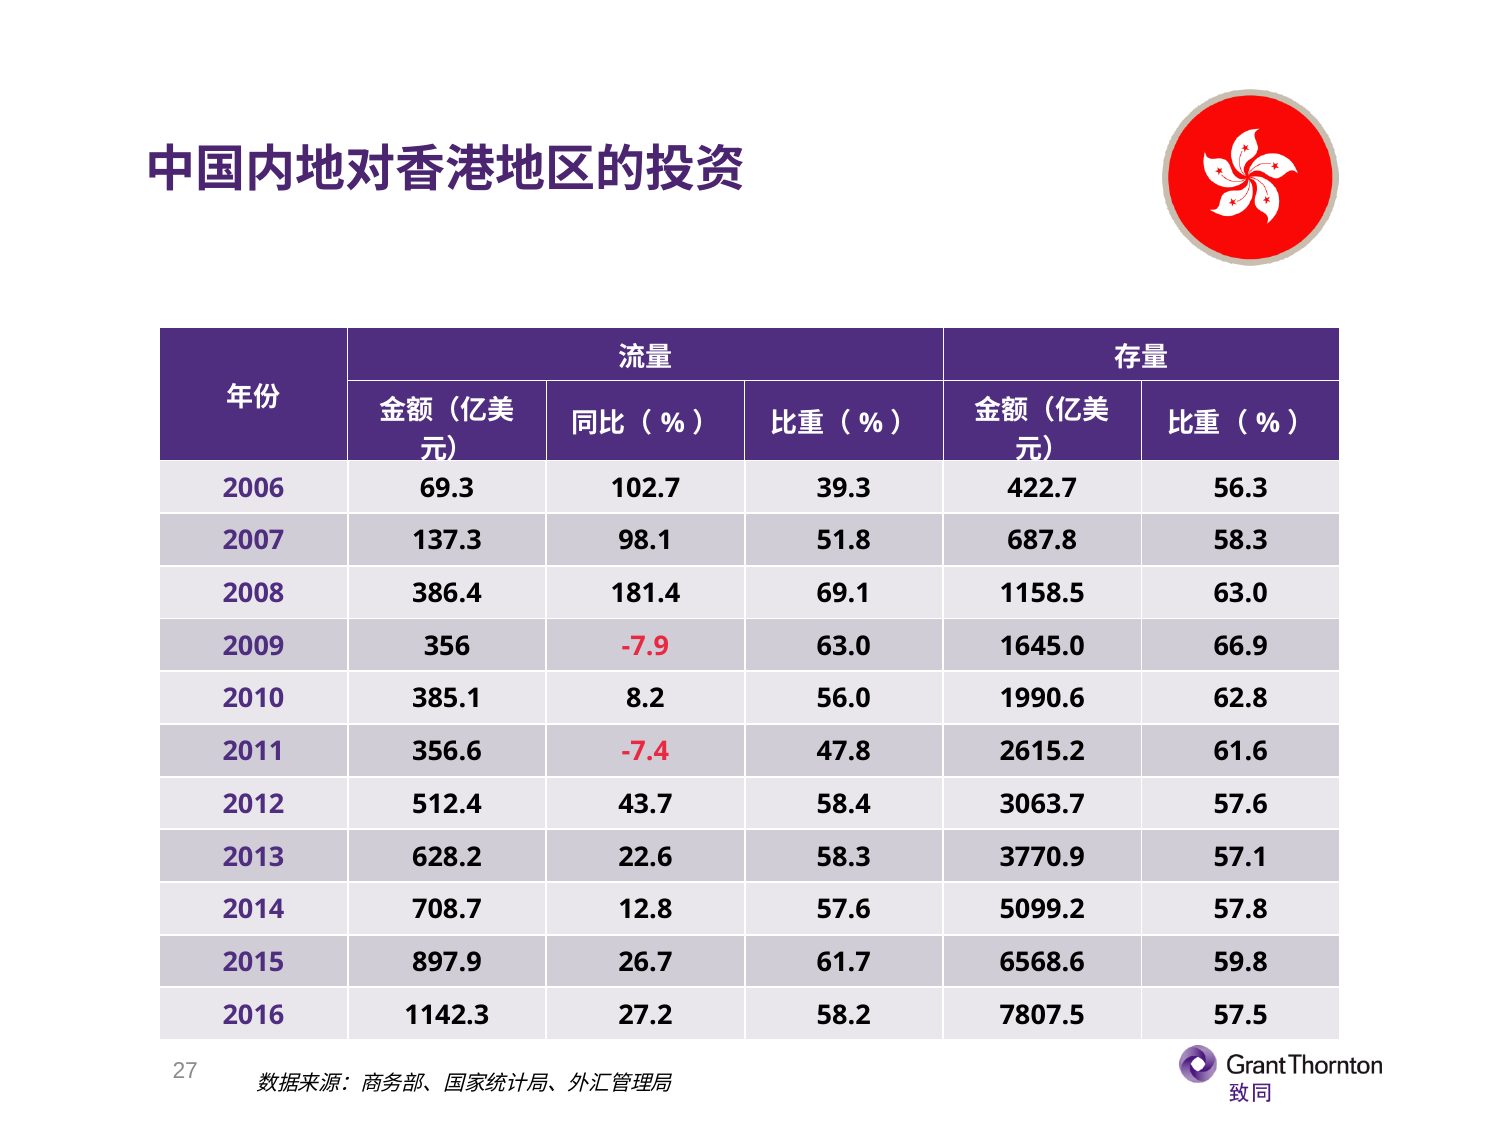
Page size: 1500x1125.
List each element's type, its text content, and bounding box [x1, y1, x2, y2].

table_cell 2015 [160, 936, 347, 986]
table_cell 57.8 [1142, 883, 1339, 934]
table_cell 26.7 [547, 936, 744, 986]
table_header 流量 [348, 328, 943, 380]
table_cell 708.7 [349, 883, 545, 934]
table_cell 385.1 [349, 672, 545, 723]
table_cell 628.2 [349, 830, 545, 881]
table_cell 2012 [160, 778, 347, 828]
table_cell 58.2 [746, 988, 942, 1039]
table_cell 897.9 [349, 936, 545, 986]
table_cell 39.3 [746, 461, 942, 512]
table_cell 3063.7 [944, 778, 1141, 828]
table_cell 12.8 [547, 883, 744, 934]
table_cell 2008 [160, 567, 347, 618]
table_cell 69.3 [349, 461, 545, 512]
table_cell 61.7 [746, 936, 942, 986]
table_cell 6568.6 [944, 936, 1141, 986]
table_cell 61.6 [1142, 725, 1339, 776]
table_cell 47.8 [746, 725, 942, 776]
table_cell 63.0 [746, 619, 942, 670]
table_cell 66.9 [1142, 619, 1339, 670]
table_cell 386.4 [349, 567, 545, 618]
table_cell 512.4 [349, 778, 545, 828]
table_cell 422.7 [944, 461, 1141, 512]
table_cell 2016 [160, 988, 347, 1039]
table_cell 1158.5 [944, 567, 1141, 618]
table_cell 69.1 [746, 567, 942, 618]
table_cell 56.0 [746, 672, 942, 723]
picture [1179, 1045, 1382, 1102]
table_cell 57.5 [1142, 988, 1339, 1039]
list 中国内地对香港地区的投资 [132, 130, 1078, 223]
table_cell 57.1 [1142, 830, 1339, 881]
table_cell 2615.2 [944, 725, 1141, 776]
table_cell 58.3 [746, 830, 942, 881]
table_cell 比重（%） [745, 381, 943, 460]
table_cell 2007 [160, 514, 347, 565]
table_cell 1990.6 [944, 672, 1141, 723]
table_cell -7.9 [547, 619, 744, 670]
table_cell 22.6 [547, 830, 744, 881]
table_cell 62.8 [1142, 672, 1339, 723]
table_cell 3770.9 [944, 830, 1141, 881]
table_cell 7807.5 [944, 988, 1141, 1039]
table_cell 57.6 [746, 883, 942, 934]
table_cell 356.6 [349, 725, 545, 776]
table_cell 181.4 [547, 567, 744, 618]
table_cell 98.1 [547, 514, 744, 565]
table_cell 58.3 [1142, 514, 1339, 565]
table_cell 1142.3 [349, 988, 545, 1039]
text_box 数据来源：商务部、国家统计局、外汇管理局 [241, 1062, 823, 1103]
table_cell 同比（%） [547, 381, 744, 460]
table_cell 57.6 [1142, 778, 1339, 828]
table_cell 2013 [160, 830, 347, 881]
table_cell 63.0 [1142, 567, 1339, 618]
table_cell 27.2 [547, 988, 744, 1039]
table_cell 687.8 [944, 514, 1141, 565]
table_cell 2011 [160, 725, 347, 776]
table_header 年份 [160, 328, 347, 460]
table_cell 金额（亿美元） [944, 381, 1141, 460]
table_cell 56.3 [1142, 461, 1339, 512]
table_cell 43.7 [547, 778, 744, 828]
table_cell 51.8 [746, 514, 942, 565]
table_cell 59.8 [1142, 936, 1339, 986]
table_cell -7.4 [547, 725, 744, 776]
table_cell 5099.2 [944, 883, 1141, 934]
table_header 存量 [944, 328, 1339, 380]
picture [1160, 87, 1339, 266]
table_cell 2006 [160, 461, 347, 512]
table_cell 比重（%） [1142, 381, 1339, 460]
slide_number 26 [128, 1039, 212, 1099]
table_cell 2009 [160, 619, 347, 670]
table_cell 8.2 [547, 672, 744, 723]
table_cell 金额（亿美元） [348, 381, 546, 460]
table_cell 58.4 [746, 778, 942, 828]
table_cell 2014 [160, 883, 347, 934]
table_cell 102.7 [547, 461, 744, 512]
table_cell 2010 [160, 672, 347, 723]
table_cell 356 [349, 619, 545, 670]
table_cell 137.3 [349, 514, 545, 565]
table_cell 1645.0 [944, 619, 1141, 670]
